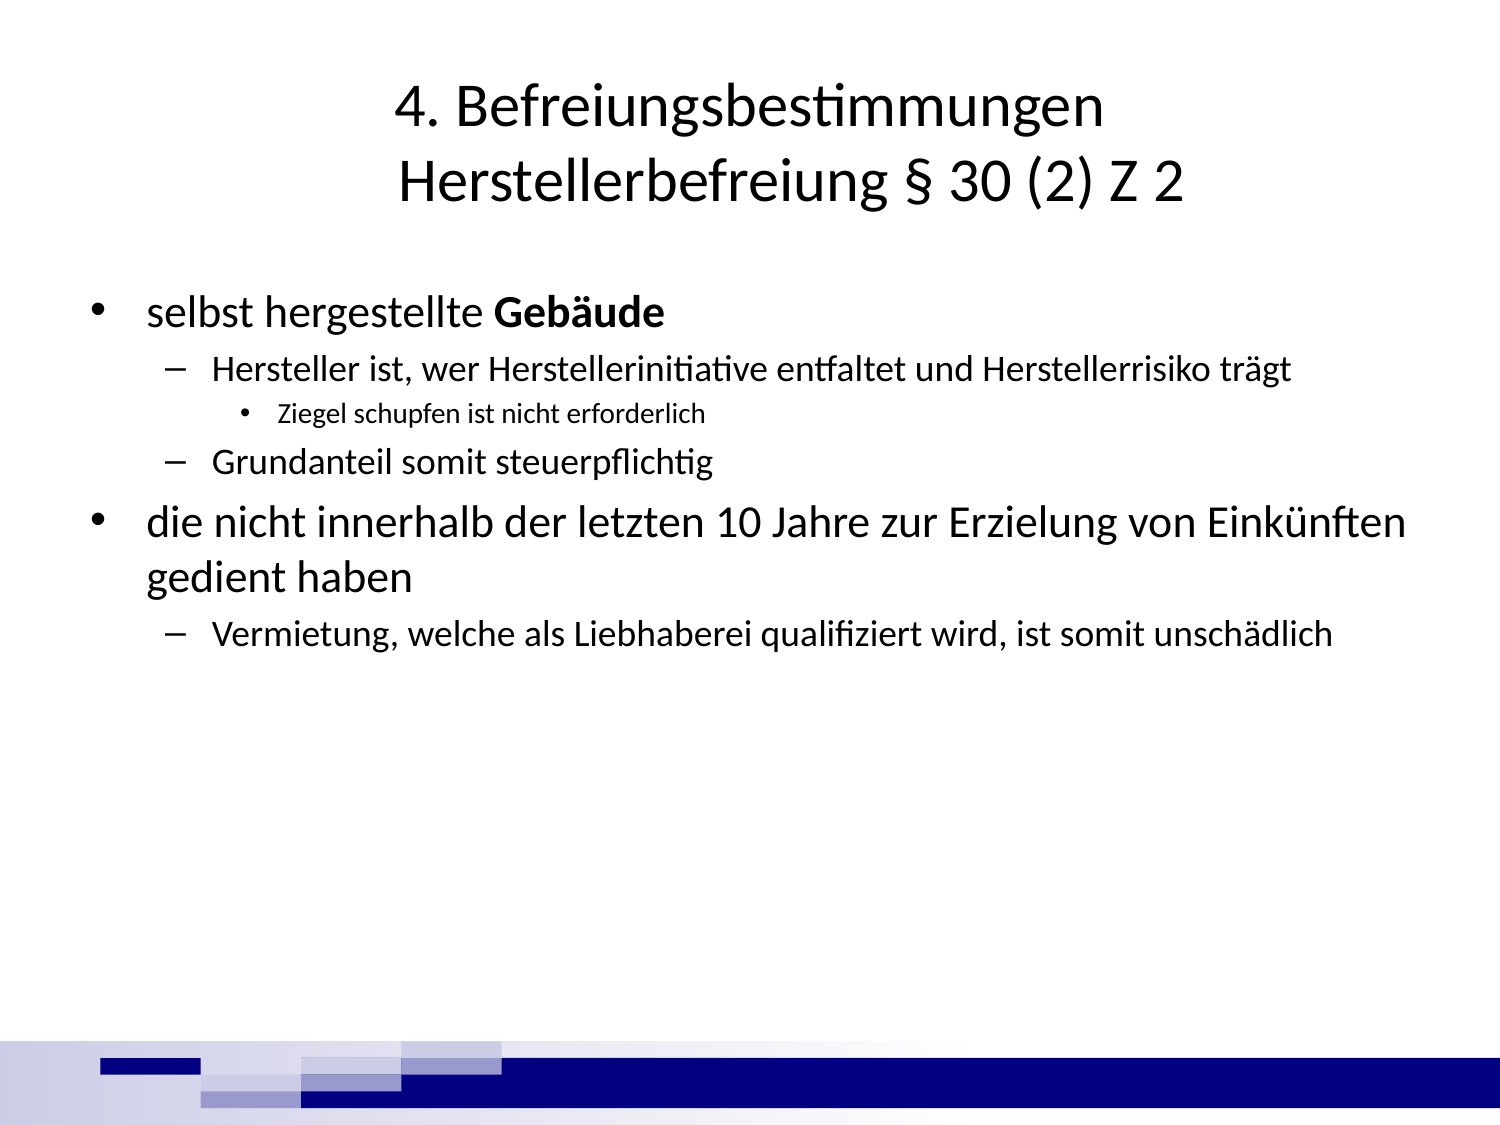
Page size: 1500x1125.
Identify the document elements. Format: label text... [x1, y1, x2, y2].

list selbst hergestellte Gebäude Hersteller ist, wer Herstellerinitiative entfaltet und Herstellerrisiko trägt Ziegel schupfen ist nicht erforderlich Grundanteil somit steuerpflichtig die nicht innerhalb der letzten 10 Jahre zur Erzielung von Einkünften gedient haben Vermietung, welche als Liebhaberei qualifiziert wird, ist somit unschädlich [75, 209, 1425, 976]
title 4. Befreiungsbestimmungen Herstellerbefreiung § 30 (2) Z 2 [75, 45, 1425, 209]
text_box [0, 1041, 1500, 1125]
